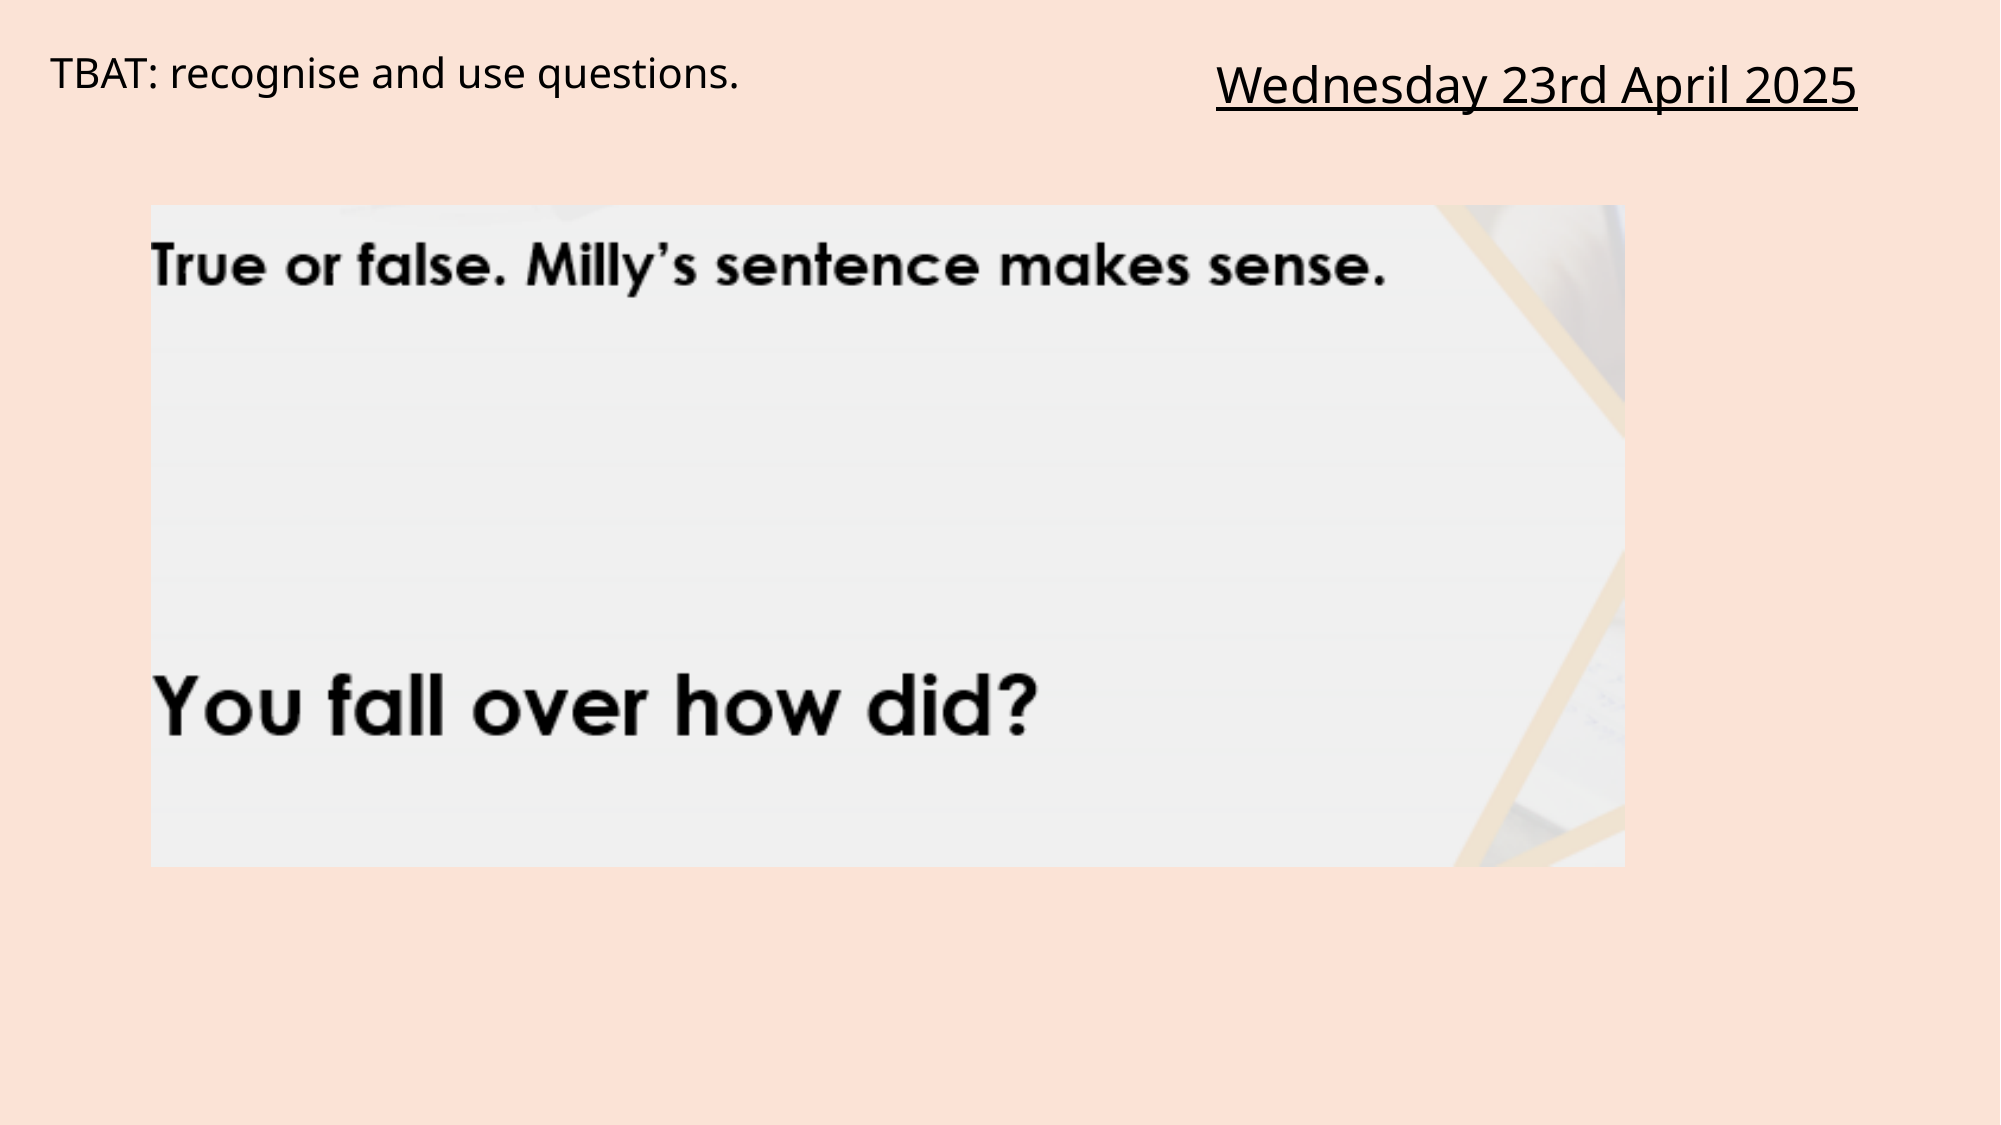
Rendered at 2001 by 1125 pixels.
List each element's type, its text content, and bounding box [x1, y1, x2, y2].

picture [150, 205, 1626, 867]
text_box Wednesday 23rd April 2025 [1201, 46, 1962, 122]
text_box TBAT: recognise and use questions. [35, 39, 779, 105]
